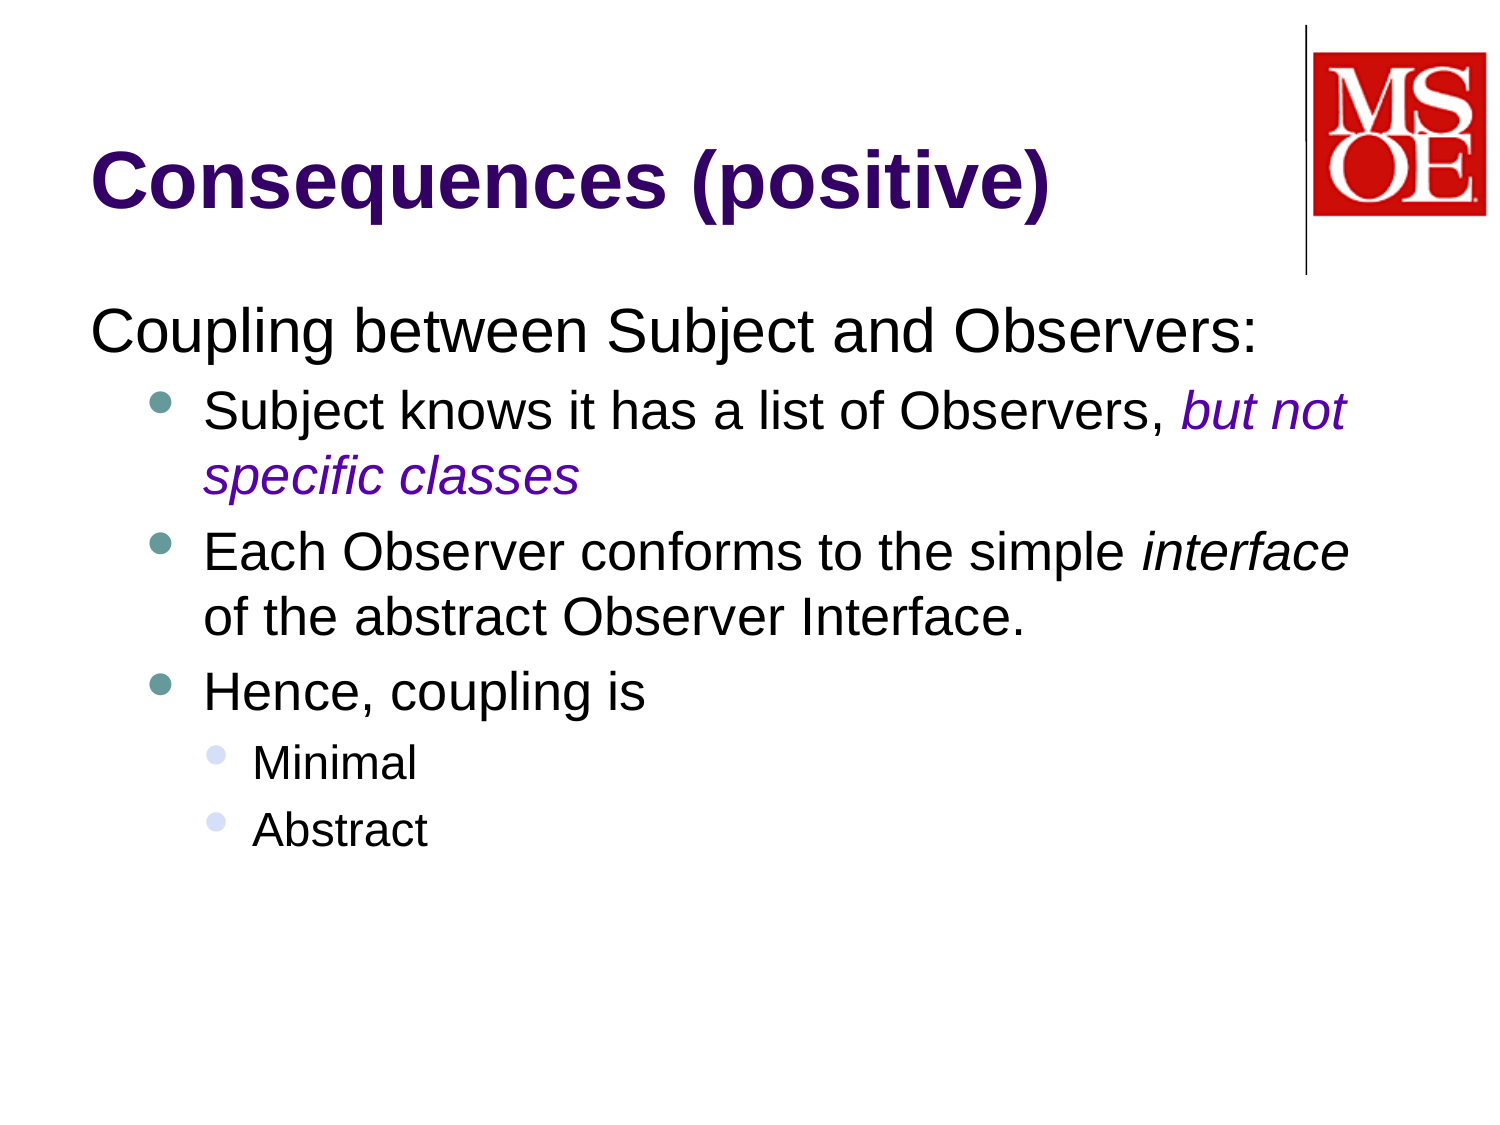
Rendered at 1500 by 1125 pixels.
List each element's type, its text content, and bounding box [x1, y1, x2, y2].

title Consequences (positive) [74, 19, 1313, 233]
list Coupling between Subject and Observers: Subject knows it has a list of Observers, but not specific classes Each Observer conforms to the simple interface of the abstract Observer Interface. Hence, coupling is Minimal Abstract [74, 281, 1426, 1006]
picture [1313, 37, 1488, 232]
